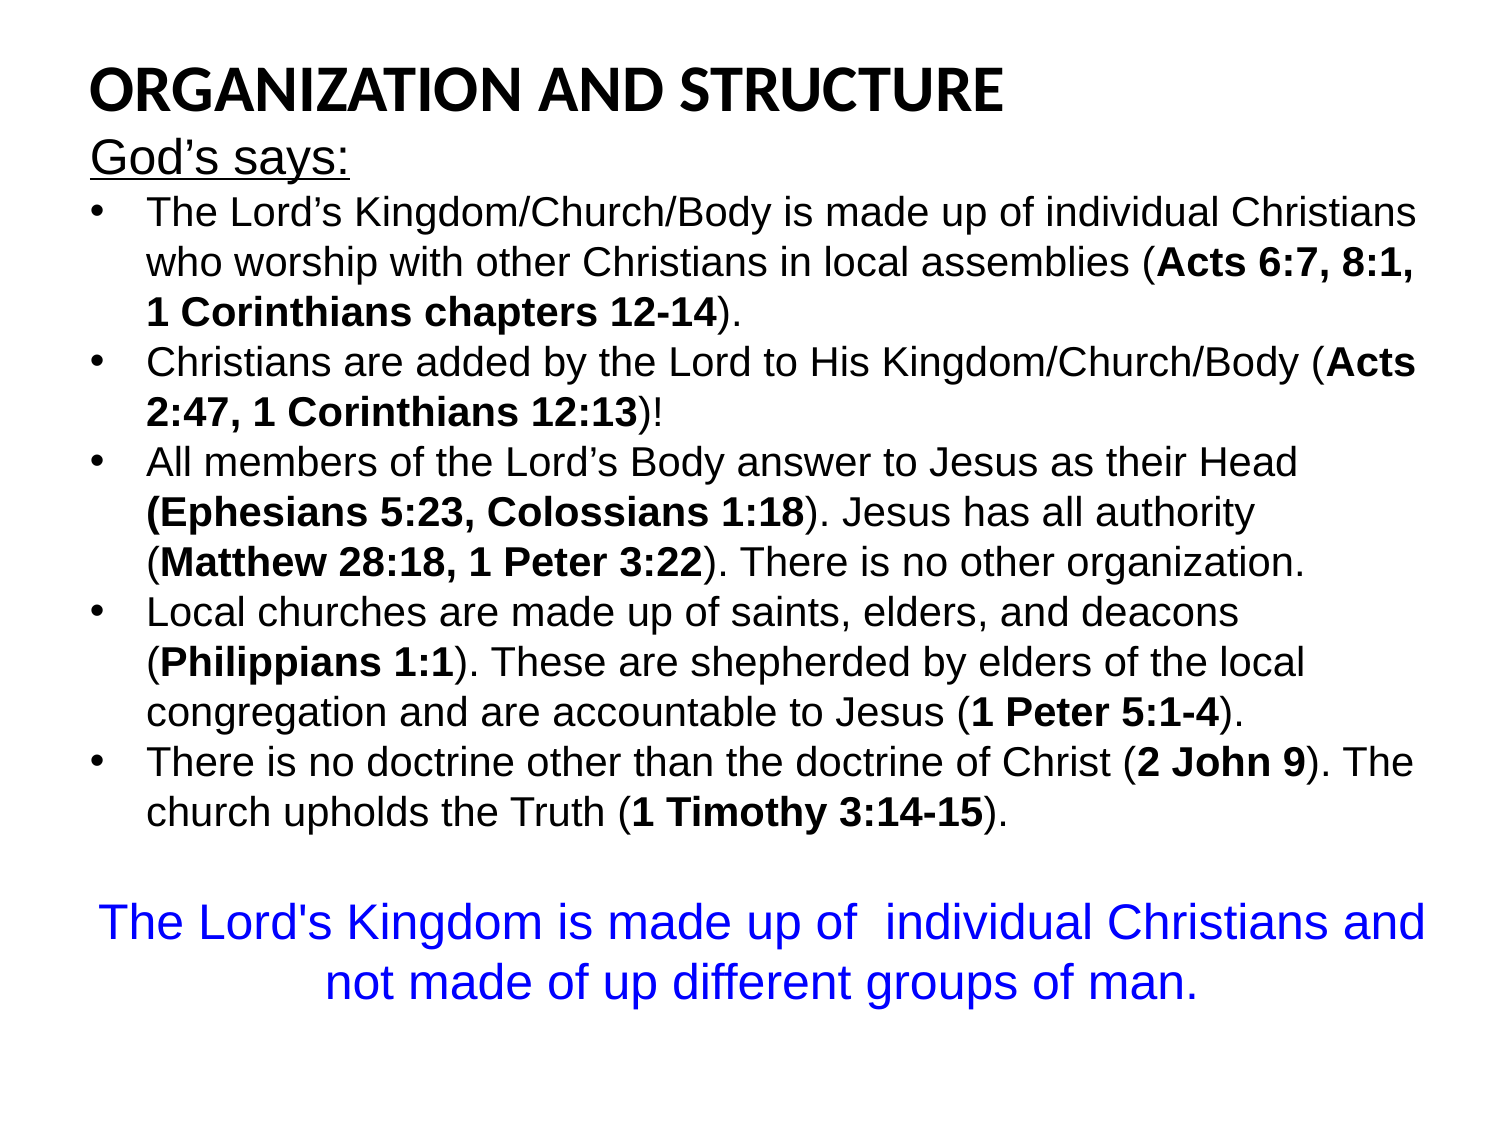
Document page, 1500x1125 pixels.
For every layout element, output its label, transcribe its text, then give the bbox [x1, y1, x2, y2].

text_box ORGANIZATION AND STRUCTURE God’s says: The Lord’s Kingdom/Church/Body is made up of individual Christians who worship with other Christians in local assemblies (Acts 6:7, 8:1, 1 Corinthians chapters 12-14). Christians are added by the Lord to His Kingdom/Church/Body (Acts 2:47, 1 Corinthians 12:13)! All members of the Lord’s Body answer to Jesus as their Head (Ephesians 5:23, Colossians 1:18). Jesus has all authority (Matthew 28:18, 1 Peter 3:22). There is no other organization. Local churches are made up of saints, elders, and deacons (Philippians 1:1). These are shepherded by elders of the local congregation and are accountable to Jesus (1 Peter 5:1-4). There is no doctrine other than the doctrine of Christ (2 John 9). The church upholds the Truth (1 Timothy 3:14-15). The Lord's Kingdom is made up of individual Christians and not made of up different groups of man. [75, 37, 1450, 1018]
